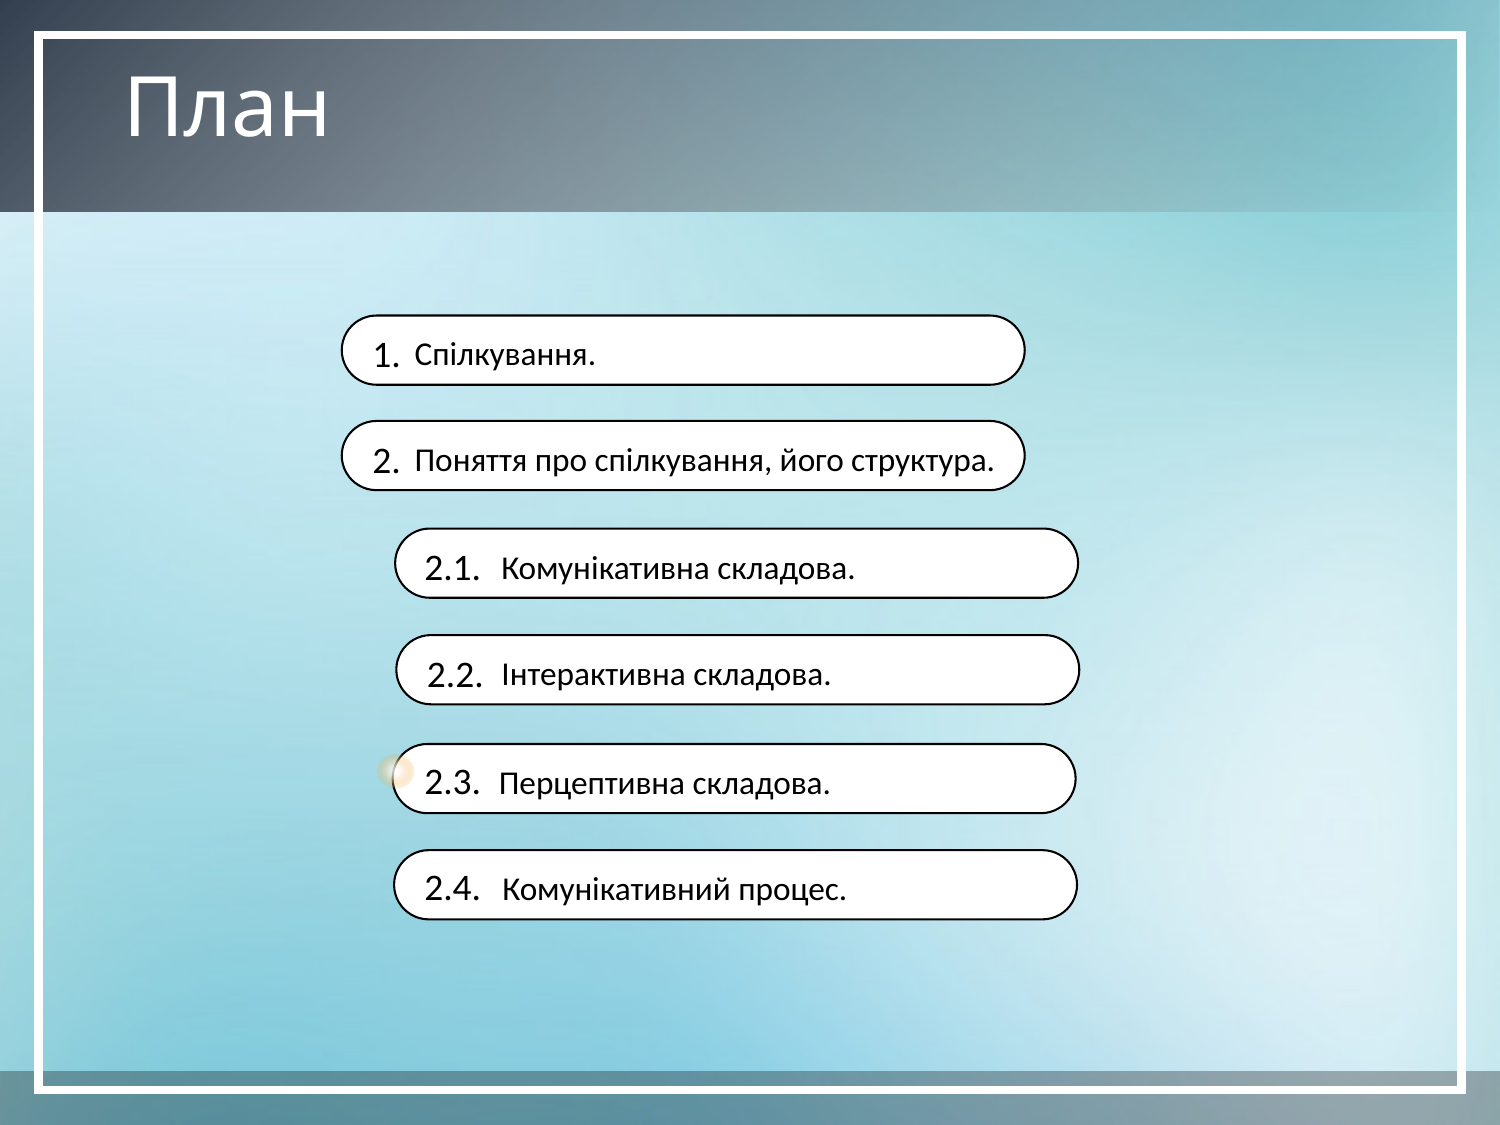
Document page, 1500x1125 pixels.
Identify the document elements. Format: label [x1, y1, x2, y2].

text_box [393, 850, 1080, 920]
text_box [341, 315, 1025, 385]
picture [0, 0, 1500, 1125]
text_box [341, 420, 1025, 491]
text_box [377, 743, 1076, 814]
text_box [396, 635, 1080, 705]
text_box [395, 528, 1079, 598]
